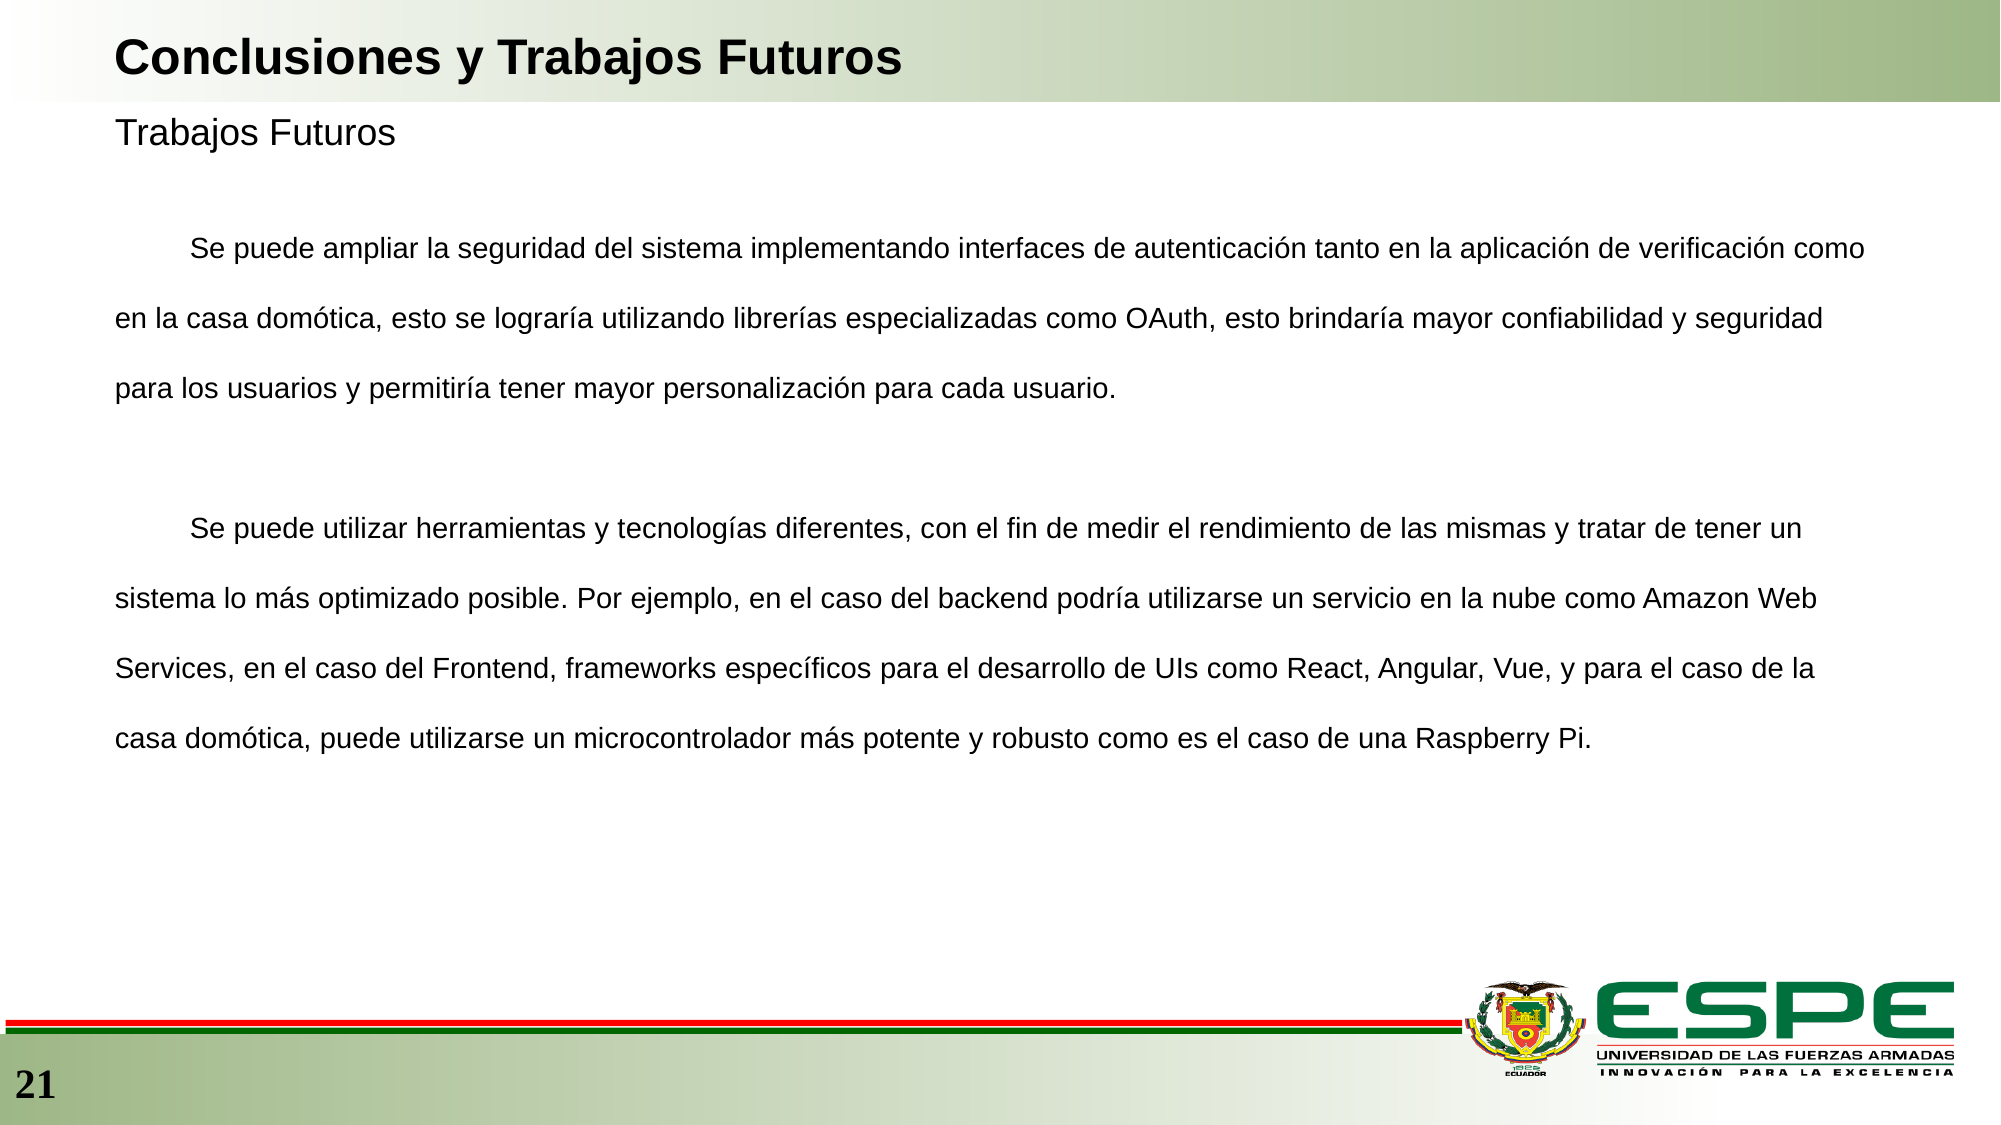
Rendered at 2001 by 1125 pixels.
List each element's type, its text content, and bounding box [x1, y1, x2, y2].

text_box Se puede ampliar la seguridad del sistema implementando interfaces de autenticación tanto en la aplicación de verificación como en la casa domótica, esto se lograría utilizando librerías especializadas como OAuth, esto brindaría mayor confiabilidad y seguridad para los usuarios y permitiría tener mayor personalización para cada usuario. Se puede utilizar herramientas y tecnologías diferentes, con el fin de medir el rendimiento de las mismas y tratar de tener un sistema lo más optimizado posible. Por ejemplo, en el caso del backend podría utilizarse un servicio en la nube como Amazon Web Services, en el caso del Frontend, frameworks específicos para el desarrollo de UIs como React, Angular, Vue, y para el caso de la casa domótica, puede utilizarse un microcontrolador más potente y robusto como es el caso de una Raspberry Pi. [99, 187, 1900, 926]
text_box Conclusiones y Trabajos Futuros [100, 17, 1372, 92]
text_box Trabajos Futuros [100, 100, 1372, 161]
text_box 21 [0, 1048, 1272, 1114]
picture [1465, 981, 1954, 1076]
